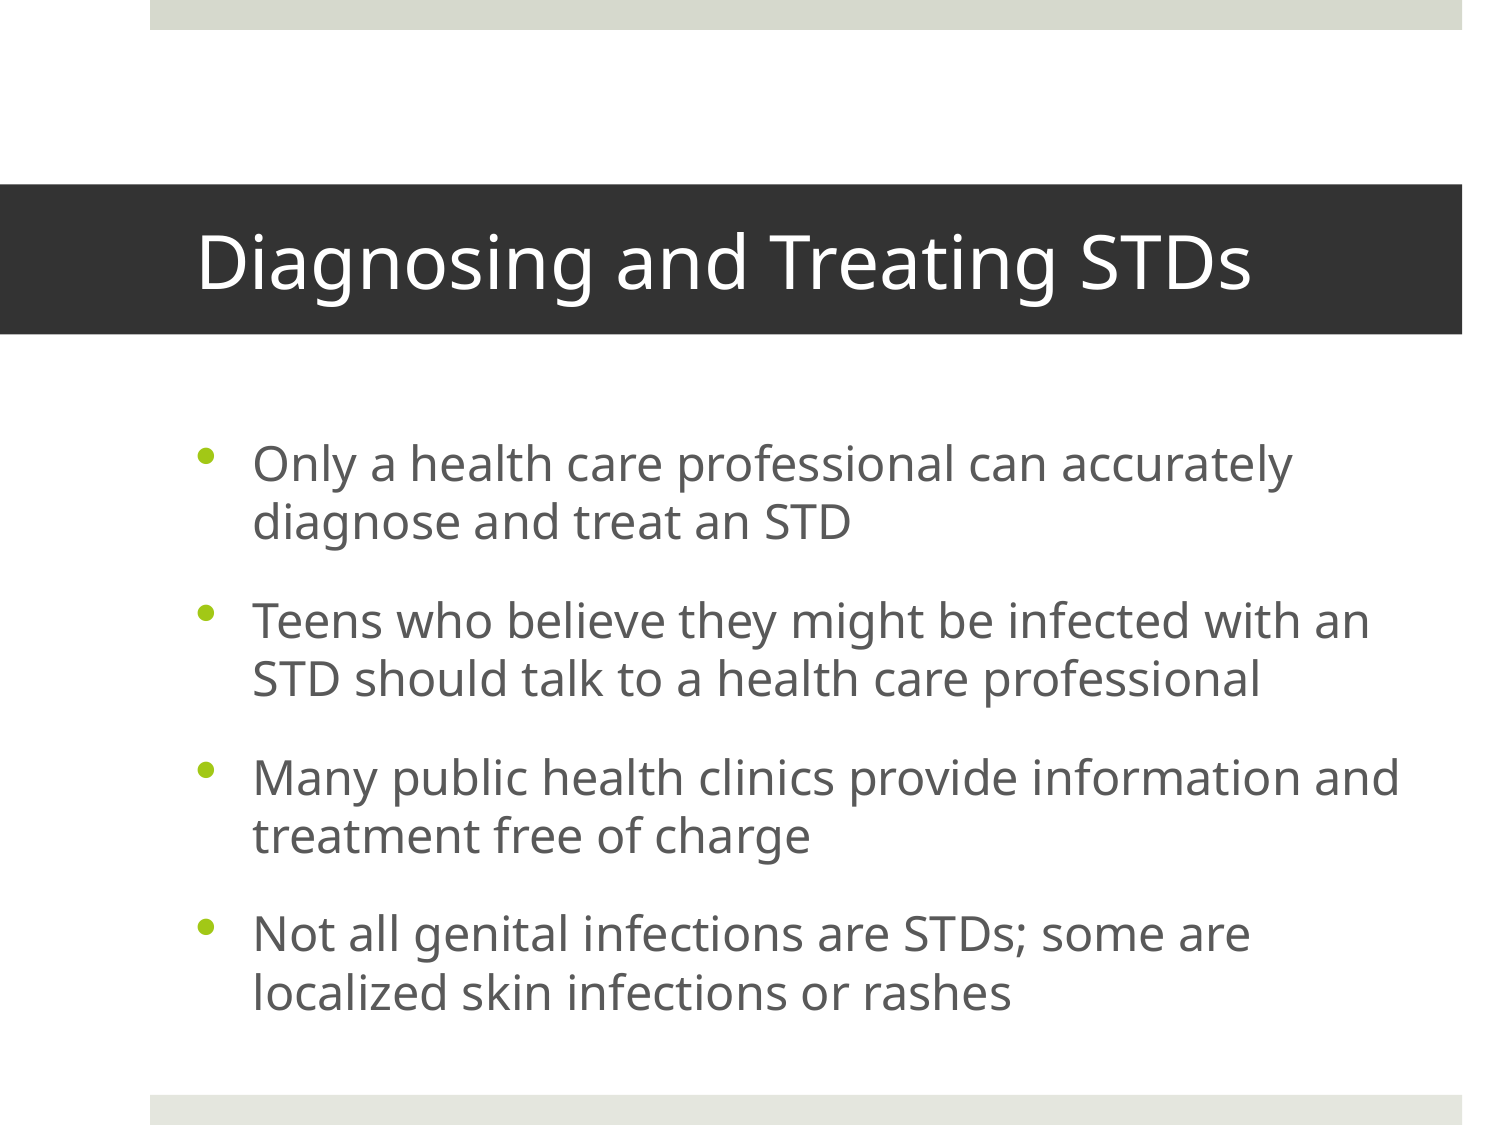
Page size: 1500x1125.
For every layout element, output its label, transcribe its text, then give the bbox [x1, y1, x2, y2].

title Diagnosing and Treating STDs [0, 184, 1463, 335]
list Only a health care professional can accurately diagnose and treat an STD Teens who believe they might be infected with an STD should talk to a health care professional Many public health clinics provide information and treatment free of charge Not all genital infections are STDs; some are localized skin infections or rashes [182, 425, 1432, 1028]
